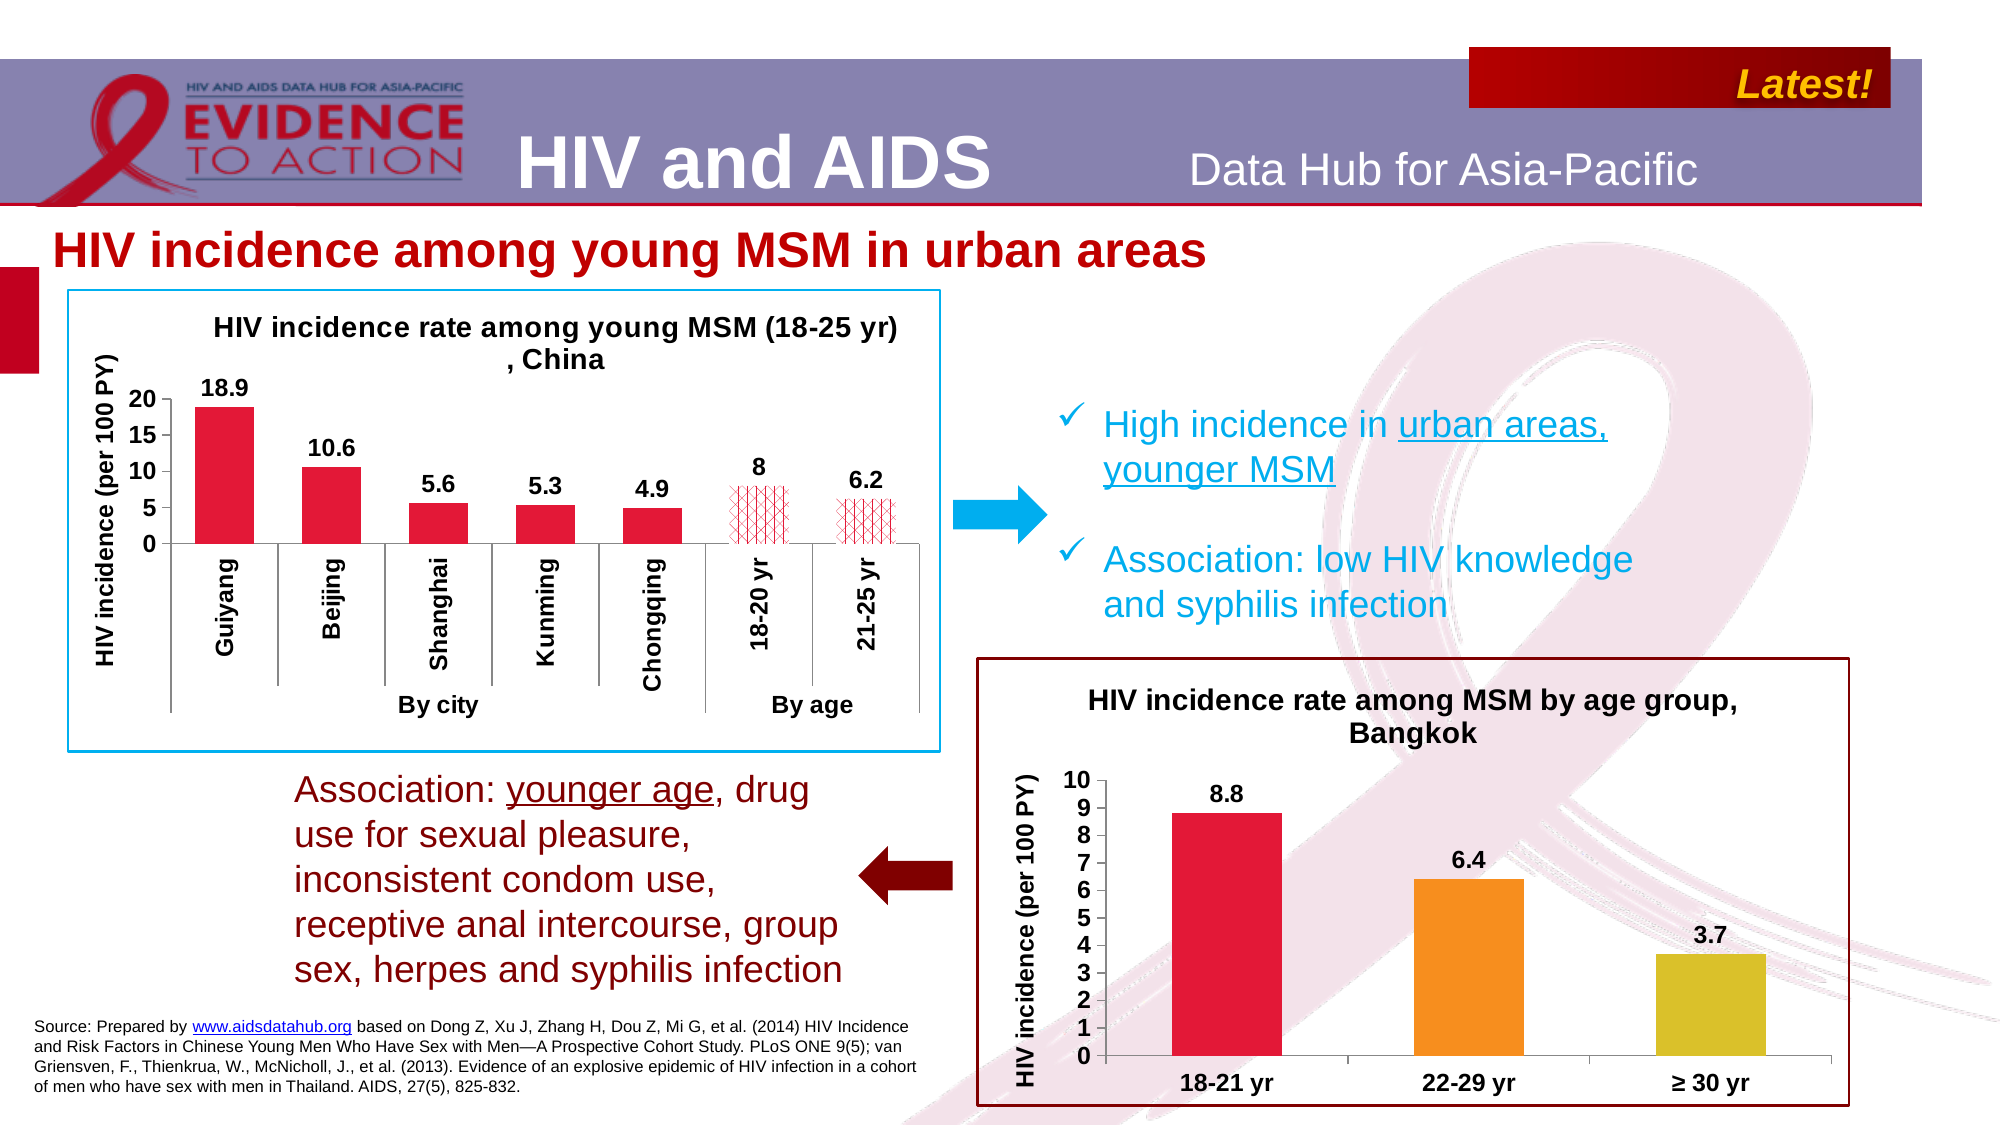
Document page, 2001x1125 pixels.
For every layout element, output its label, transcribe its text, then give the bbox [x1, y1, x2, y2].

text_box [951, 483, 1050, 547]
text_box [890, 858, 955, 893]
text_box High incidence in urban areas, younger MSM Association: low HIV knowledge and syphilis infection [1041, 392, 1663, 655]
text_box HIV incidence among young MSM in urban areas [37, 210, 1388, 320]
chart [976, 656, 1851, 1108]
text_box Association: younger age, drug use for sexual pleasure, inconsistent condom use, receptive anal intercourse, group sex, herpes and syphilis infection [279, 761, 890, 997]
chart [66, 288, 942, 753]
picture [706, 180, 2000, 1125]
picture [11, 74, 469, 207]
text_box Source: Prepared by www.aidsdatahub.org based on Dong Z, Xu J, Zhang H, Dou Z, Mi G, et al. (2014) HIV Incidence and Risk Factors in Chinese Young Men Who Have Sex with Men—A Prospective Cohort Study. PLoS ONE 9(5); van Griensven, F., Thienkrua, W., McNicholl, J., et al. (2013). Evidence of an explosive epidemic of HIV infection in a cohort of men who have sex with men in Thailand. AIDS, 27(5), 825-832. [19, 1008, 941, 1104]
